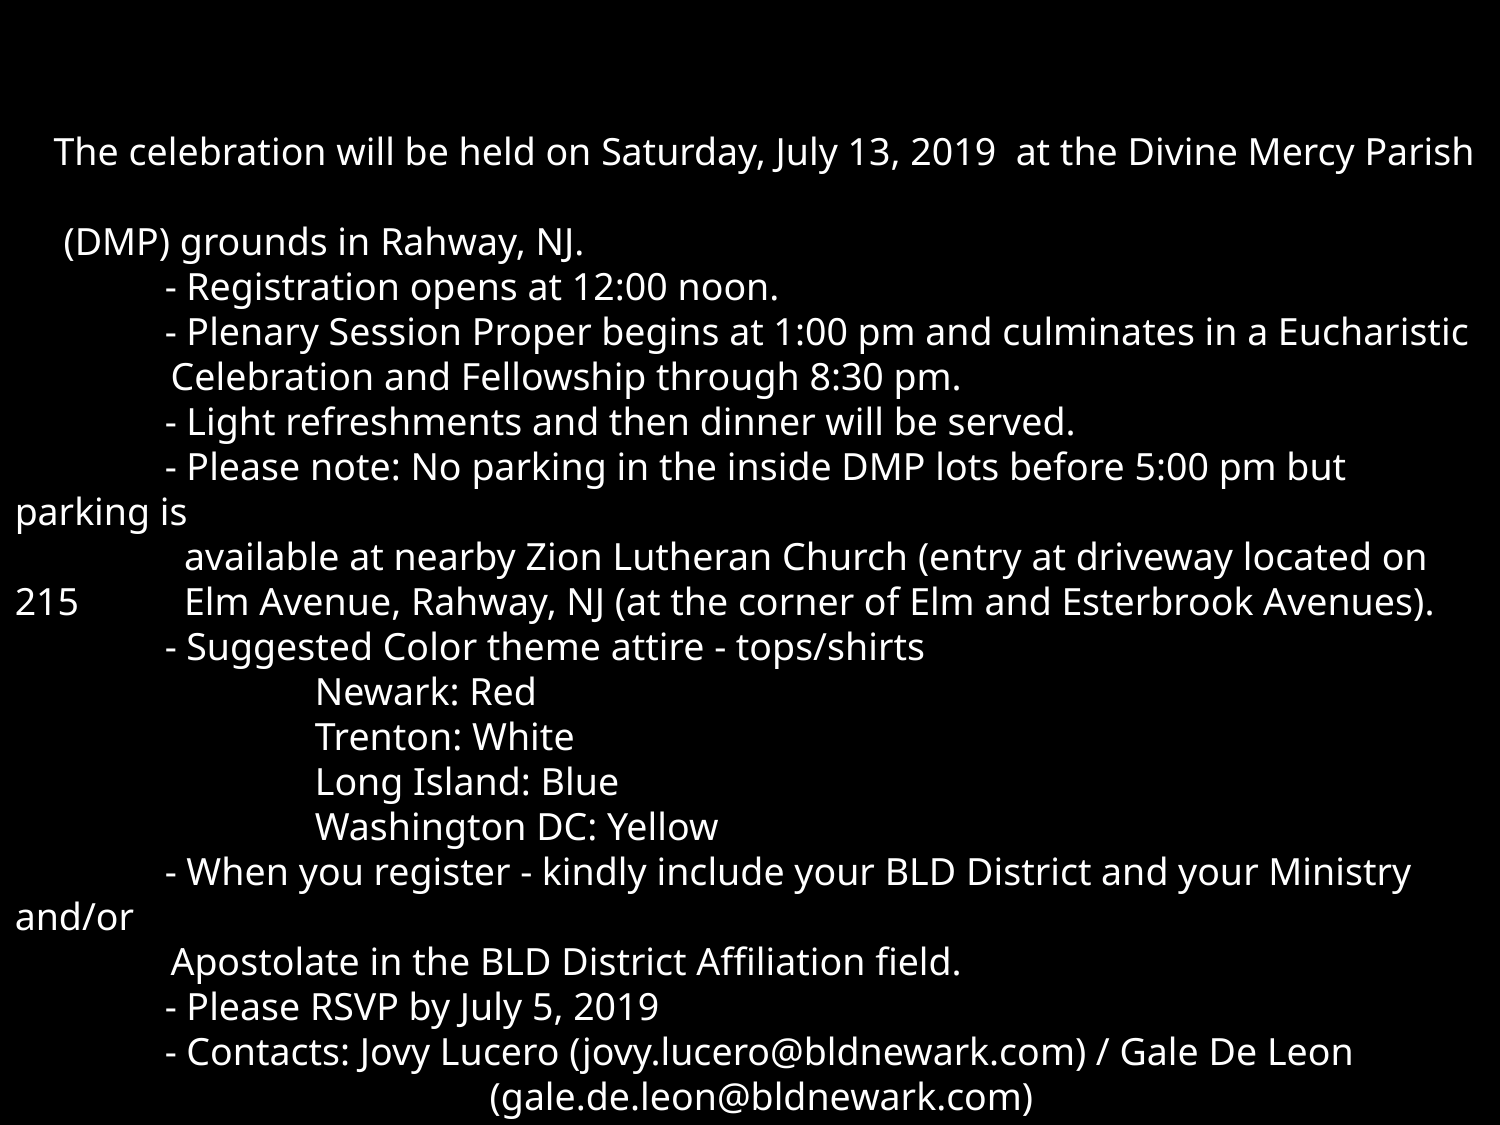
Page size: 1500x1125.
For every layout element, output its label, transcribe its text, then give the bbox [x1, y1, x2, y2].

text_box The celebration will be held on Saturday, July 13, 2019 at the Divine Mercy Parish (DMP) grounds in Rahway, NJ. - Registration opens at 12:00 noon. - Plenary Session Proper begins at 1:00 pm and culminates in a Eucharistic Celebration and Fellowship through 8:30 pm. - Light refreshments and then dinner will be served. - Please note: No parking in the inside DMP lots before 5:00 pm but parking is available at nearby Zion Lutheran Church (entry at driveway located on 215 Elm Avenue, Rahway, NJ (at the corner of Elm and Esterbrook Avenues). - Suggested Color theme attire - tops/shirts Newark: Red Trenton: White Long Island: Blue Washington DC: Yellow - When you register - kindly include your BLD District and your Ministry and/or Apostolate in the BLD District Affiliation field. - Please RSVP by July 5, 2019 - Contacts: Jovy Lucero (jovy.lucero@bldnewark.com) / Gale De Leon (gale.de.leon@bldnewark.com) [0, 75, 1500, 1125]
